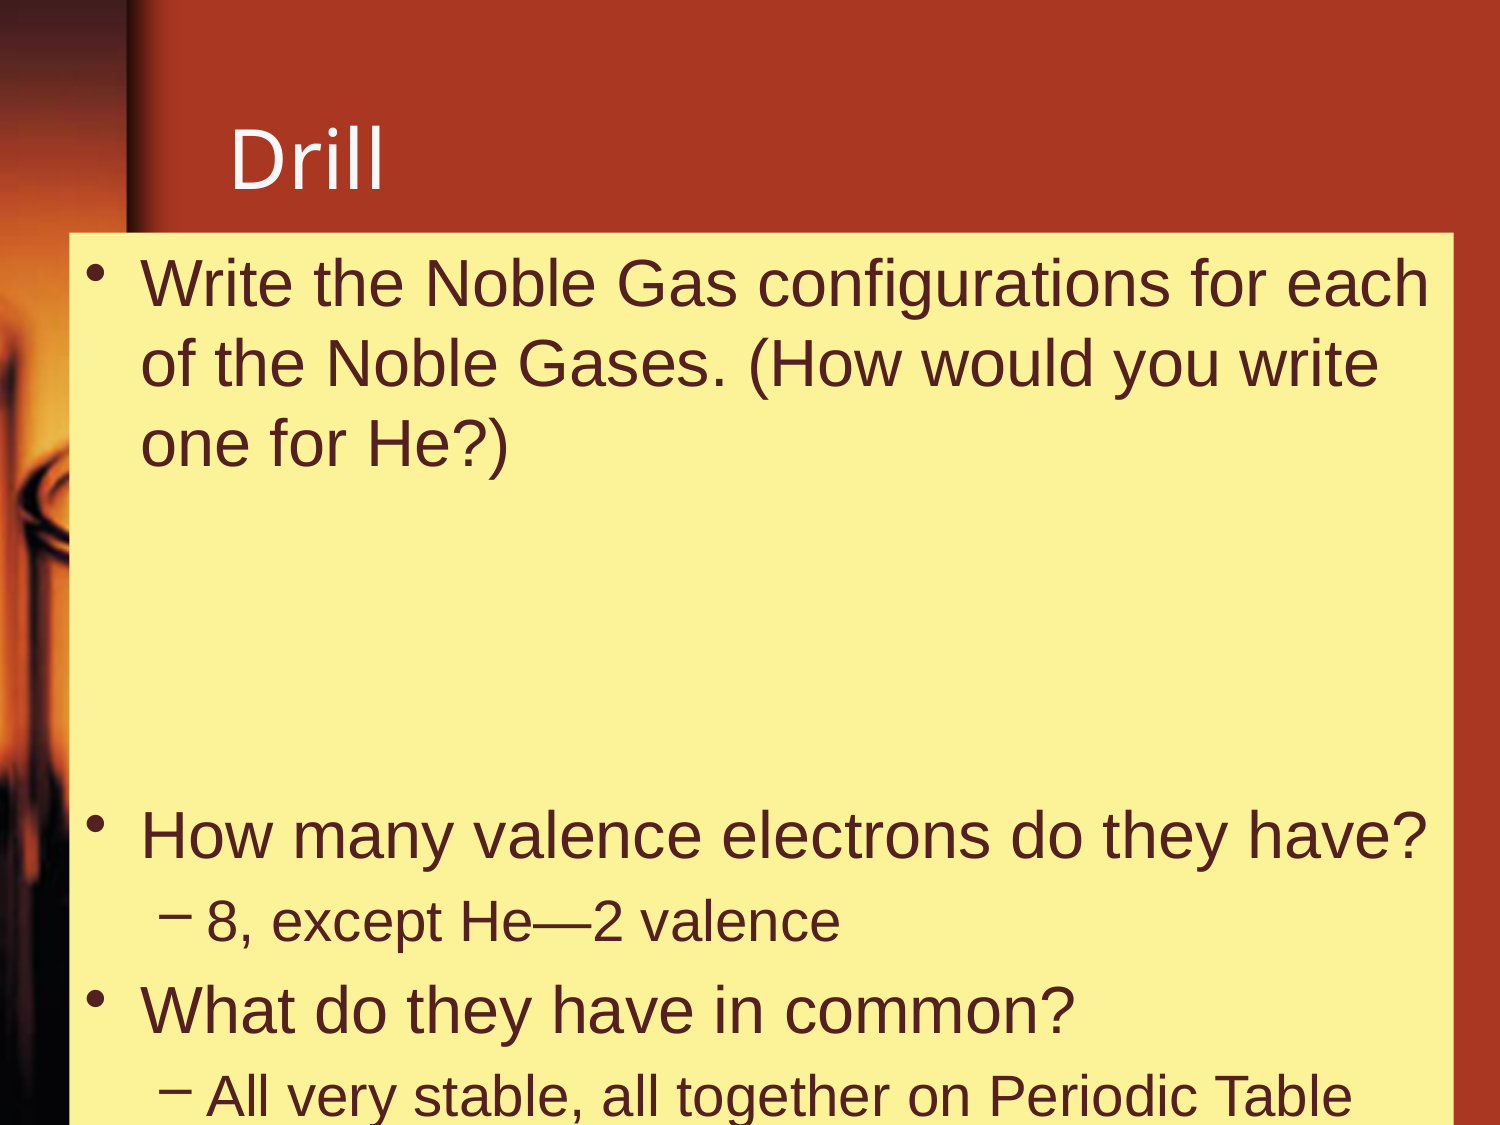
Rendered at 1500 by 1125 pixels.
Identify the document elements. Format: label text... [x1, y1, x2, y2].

list Write the Noble Gas configurations for each of the Noble Gases. (How would you write one for He?) How many valence electrons do they have? 8, except He—2 valence What do they have in common? All very stable, all together on Periodic Table [69, 232, 1454, 1125]
picture [0, 0, 1500, 1125]
title Drill [212, 74, 1388, 232]
